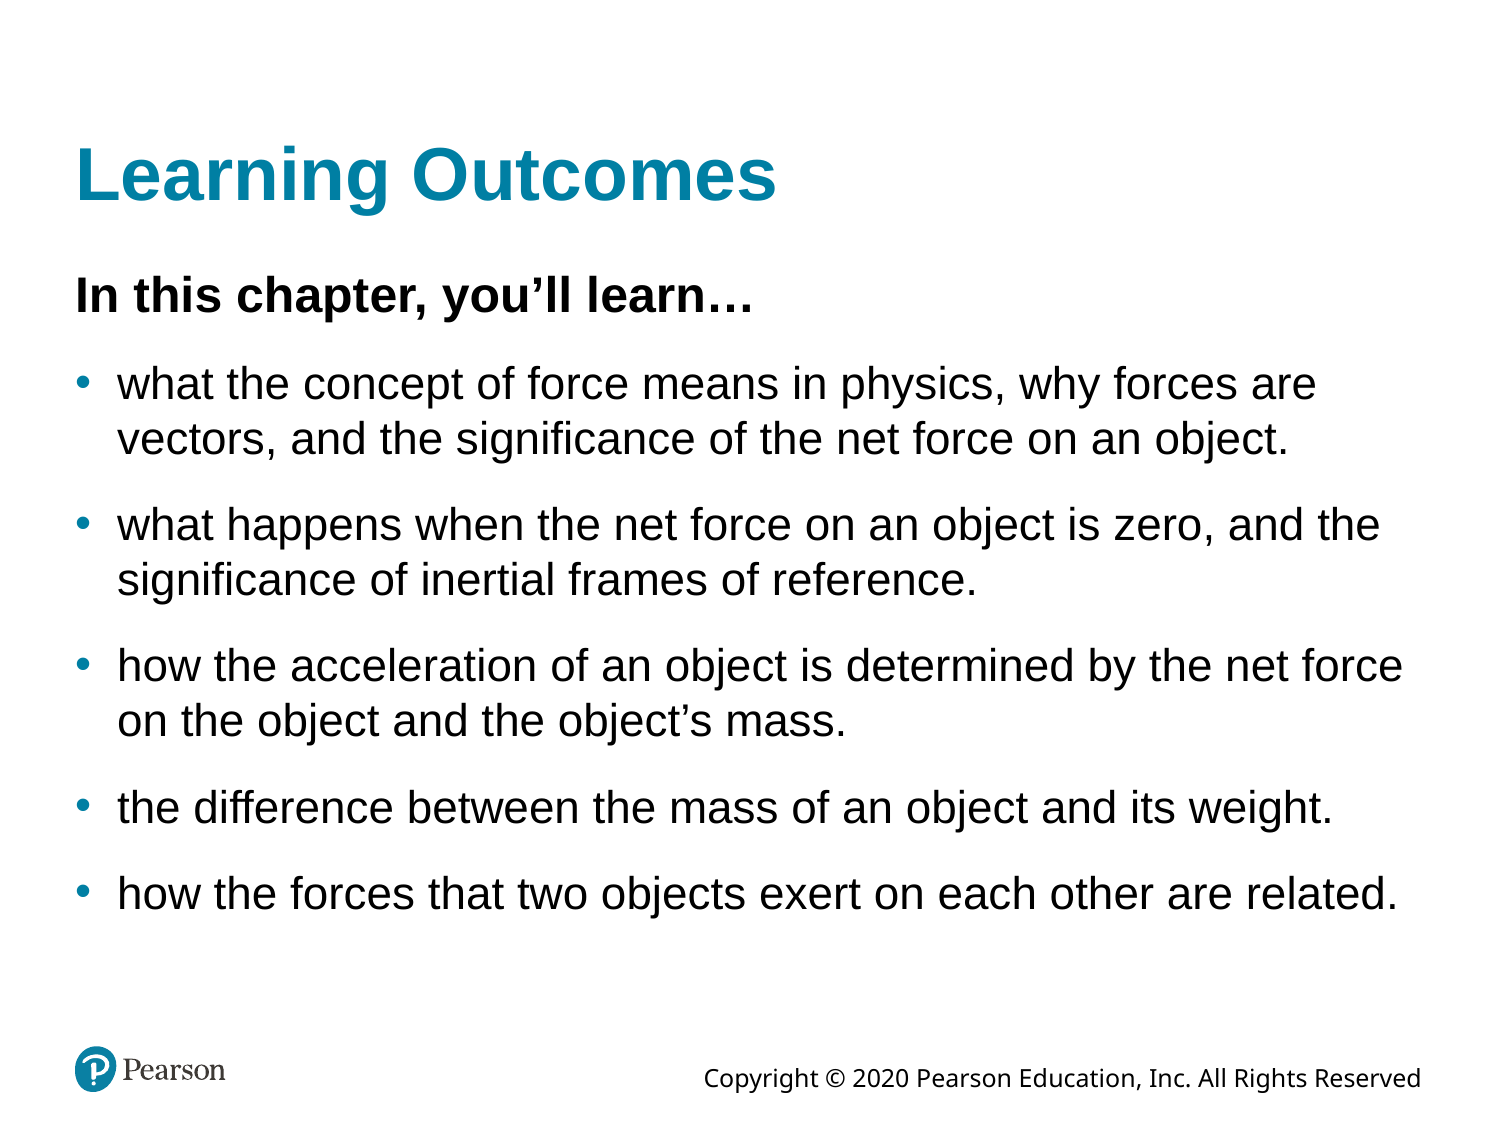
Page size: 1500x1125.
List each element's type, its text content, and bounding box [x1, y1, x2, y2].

title Learning Outcomes [75, 35, 1425, 216]
list In this chapter, you’ll learn… what the concept of force means in physics, why forces are vectors, and the significance of the net force on an object. what happens when the net force on an object is zero, and the significance of inertial frames of reference. how the acceleration of an object is determined by the net force on the object and the object’s mass. the difference between the mass of an object and its weight. how the forces that two objects exert on each other are related. [75, 262, 1425, 950]
